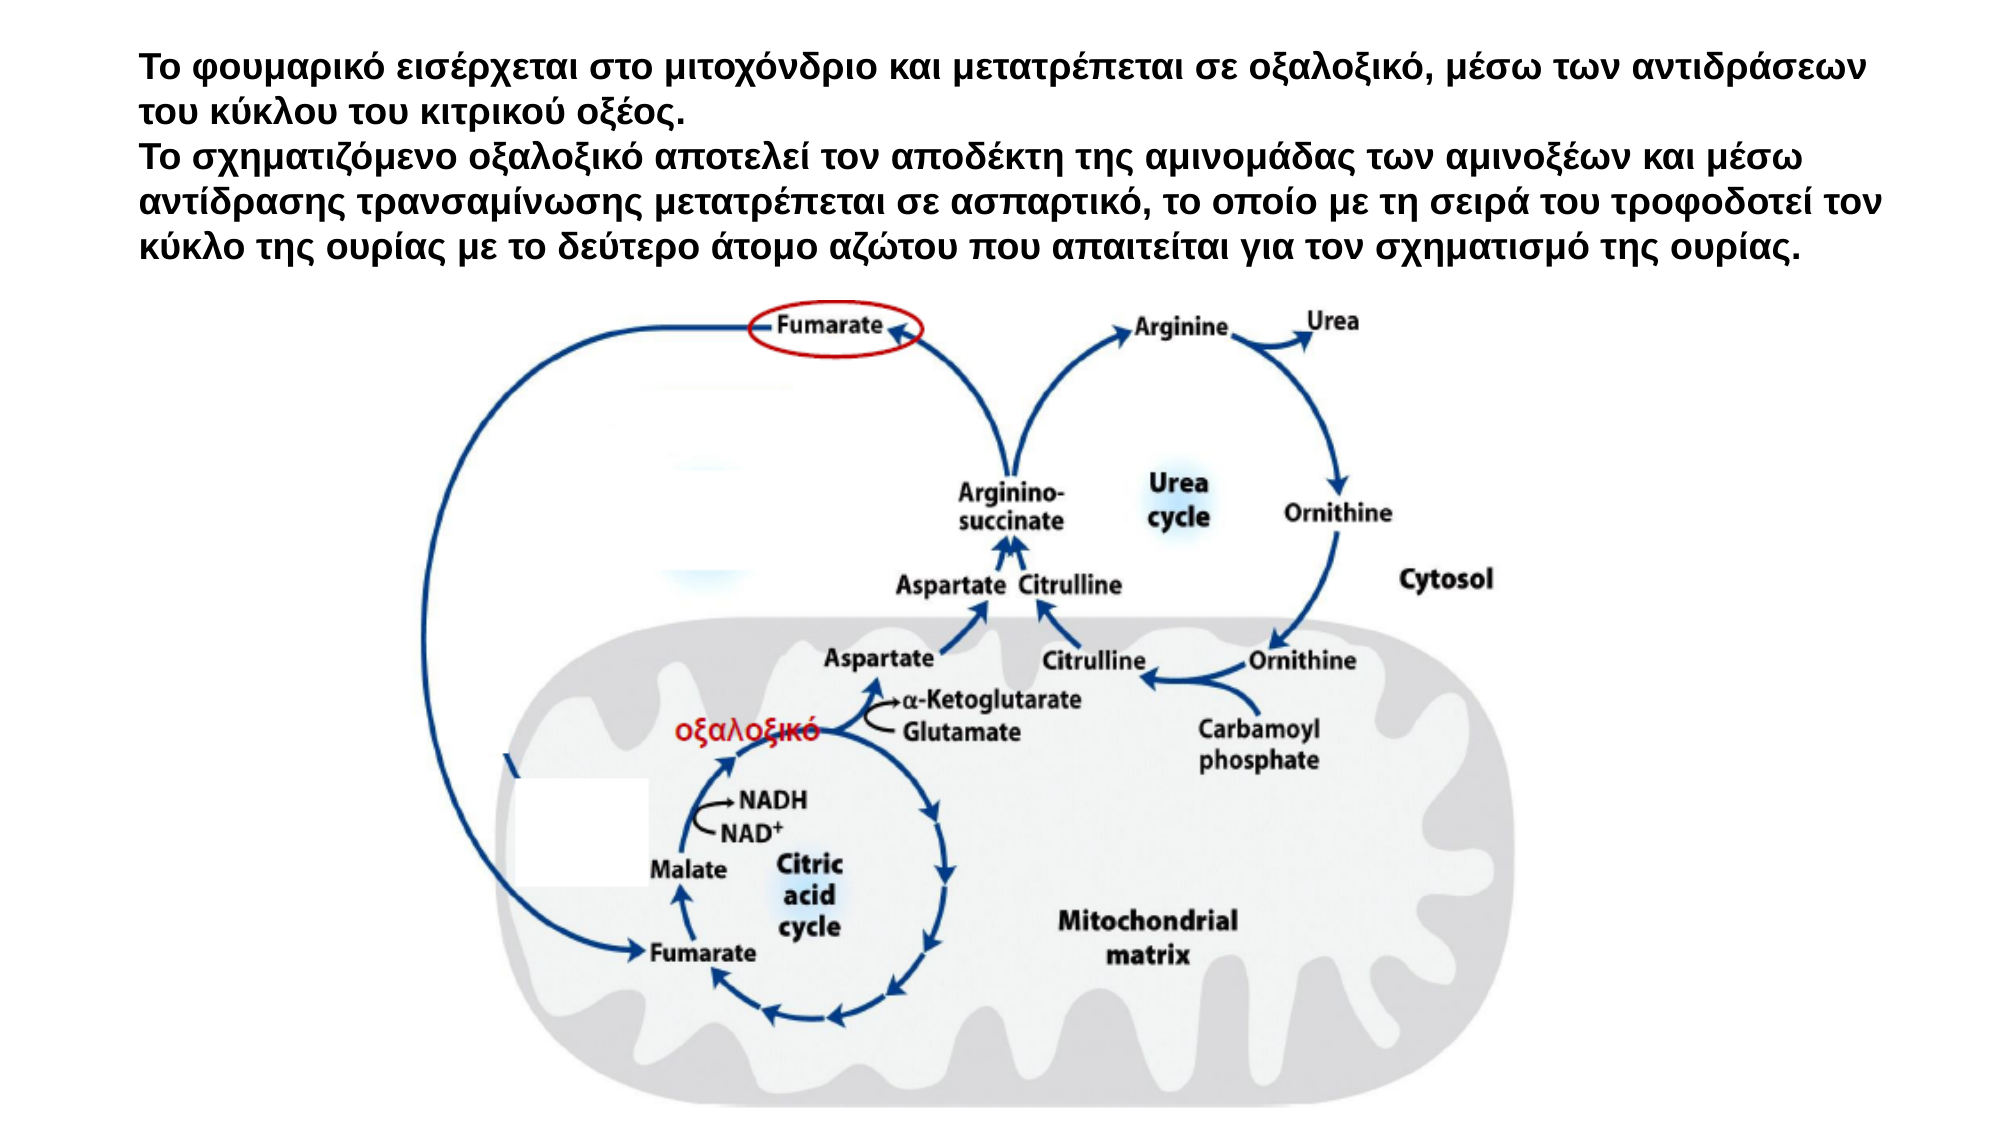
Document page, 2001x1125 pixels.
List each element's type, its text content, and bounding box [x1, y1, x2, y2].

picture [329, 300, 1583, 1115]
text_box Το φουμαρικό εισέρχεται στο μιτοχόνδριο και μετατρέπεται σε οξαλοξικό, μέσω των αντιδράσεων του κύκλου του κιτρικού οξέος. Το σχηματιζόμενο οξαλοξικό αποτελεί τον αποδέκτη της αμινομάδας των αμινοξέων και μέσω αντίδρασης τρανσαμίνωσης μετατρέπεται σε ασπαρτικό, το οποίο με τη σειρά του τροφοδοτεί τον κύκλο της ουρίας με το δεύτερο άτομο αζώτου που απαιτείται για τον σχηματισμό της ουρίας. [123, 0, 1924, 275]
